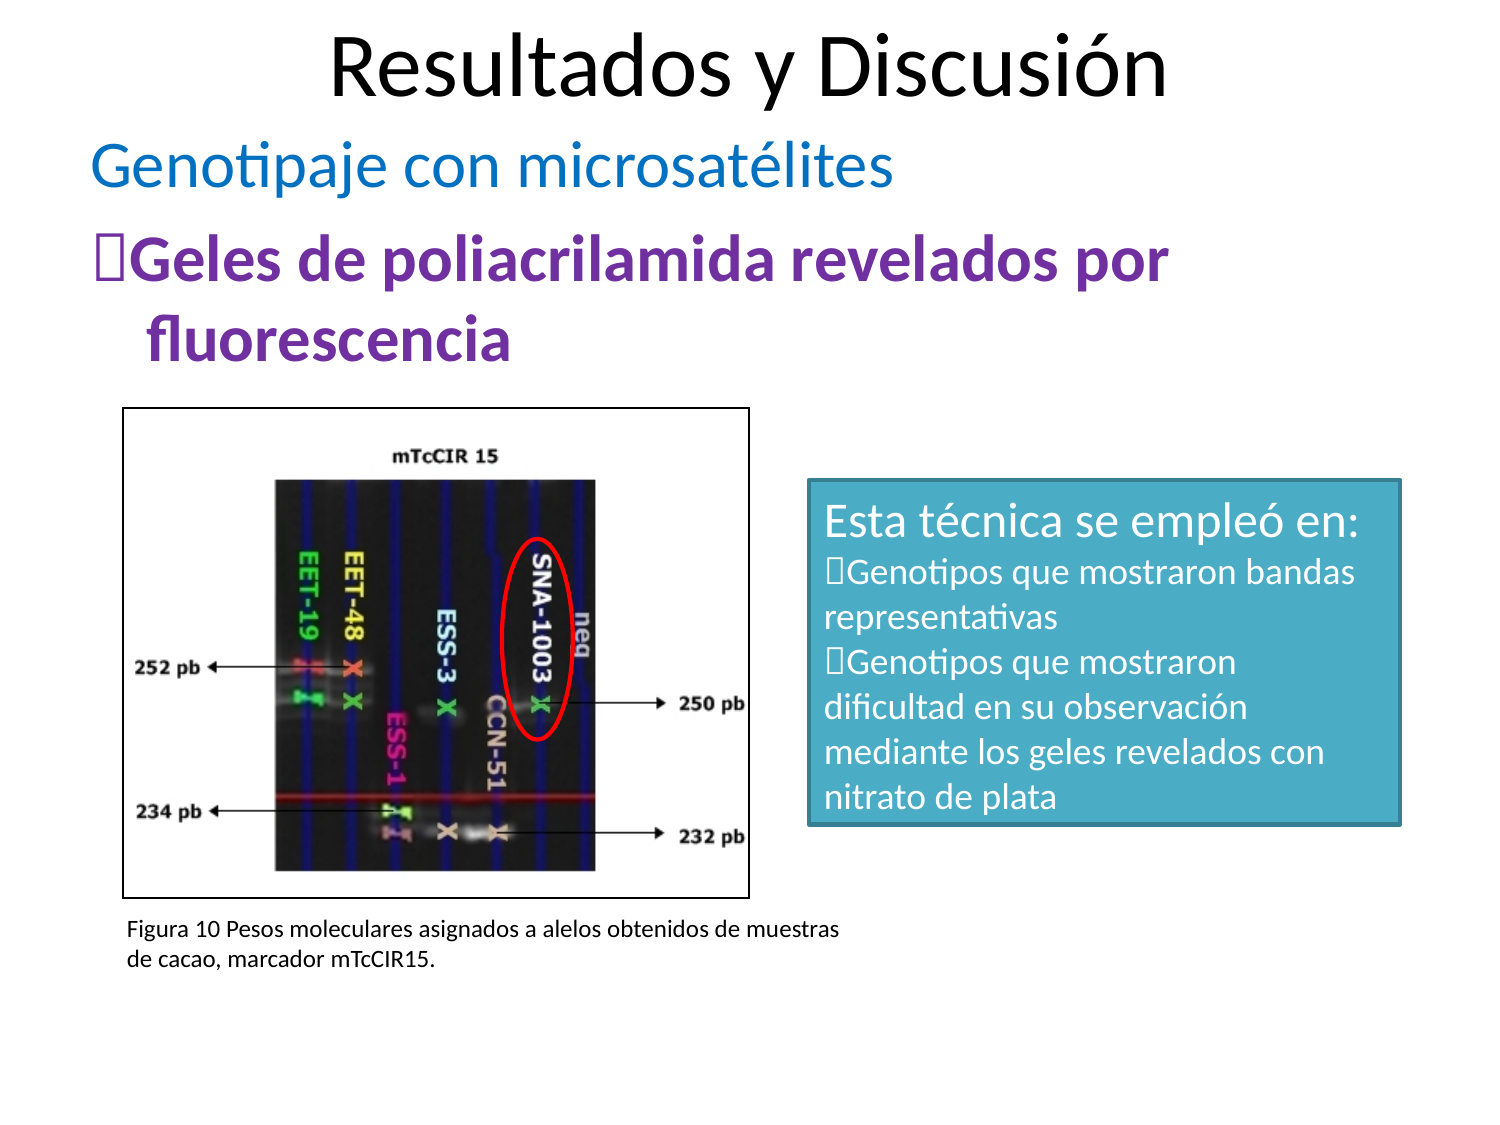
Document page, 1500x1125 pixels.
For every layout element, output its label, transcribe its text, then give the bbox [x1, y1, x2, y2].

text_box Figura 10 Pesos moleculares asignados a alelos obtenidos de muestras de cacao, marcador mTcCIR15. [112, 905, 863, 980]
list Genotipaje con microsatélites Geles de poliacrilamida revelados por fluorescencia [75, 113, 1425, 409]
picture [123, 408, 749, 898]
text_box Esta técnica se empleó en: Genotipos que mostraron bandas representativas Genotipos que mostraron dificultad en su observación mediante los geles revelados con nitrato de plata [807, 478, 1402, 827]
title Resultados y Discusión [75, 0, 1425, 113]
